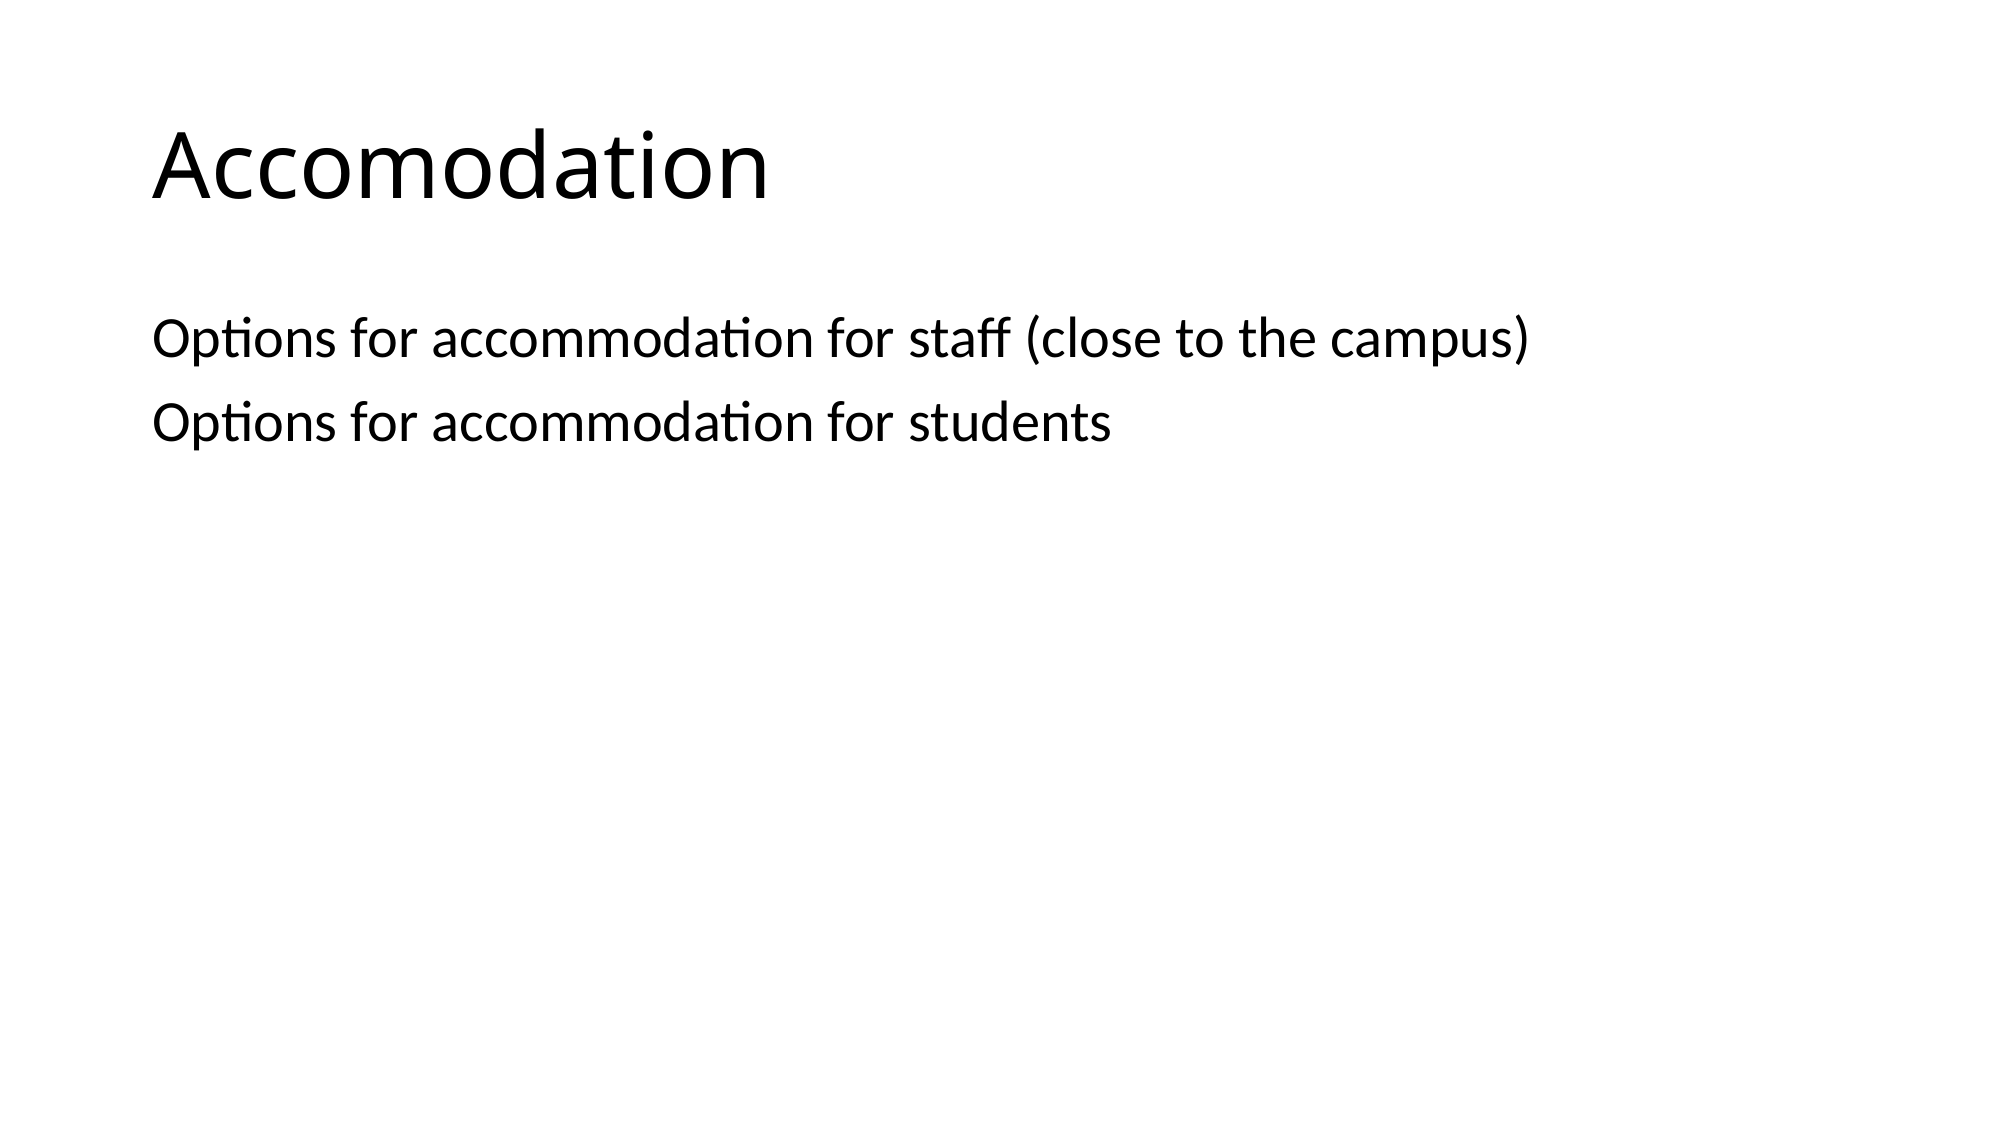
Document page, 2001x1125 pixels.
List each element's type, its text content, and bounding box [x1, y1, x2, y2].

title Accomodation [137, 59, 1863, 278]
list Options for accommodation for staff (close to the campus) Options for accommodation for students [137, 299, 1863, 1014]
